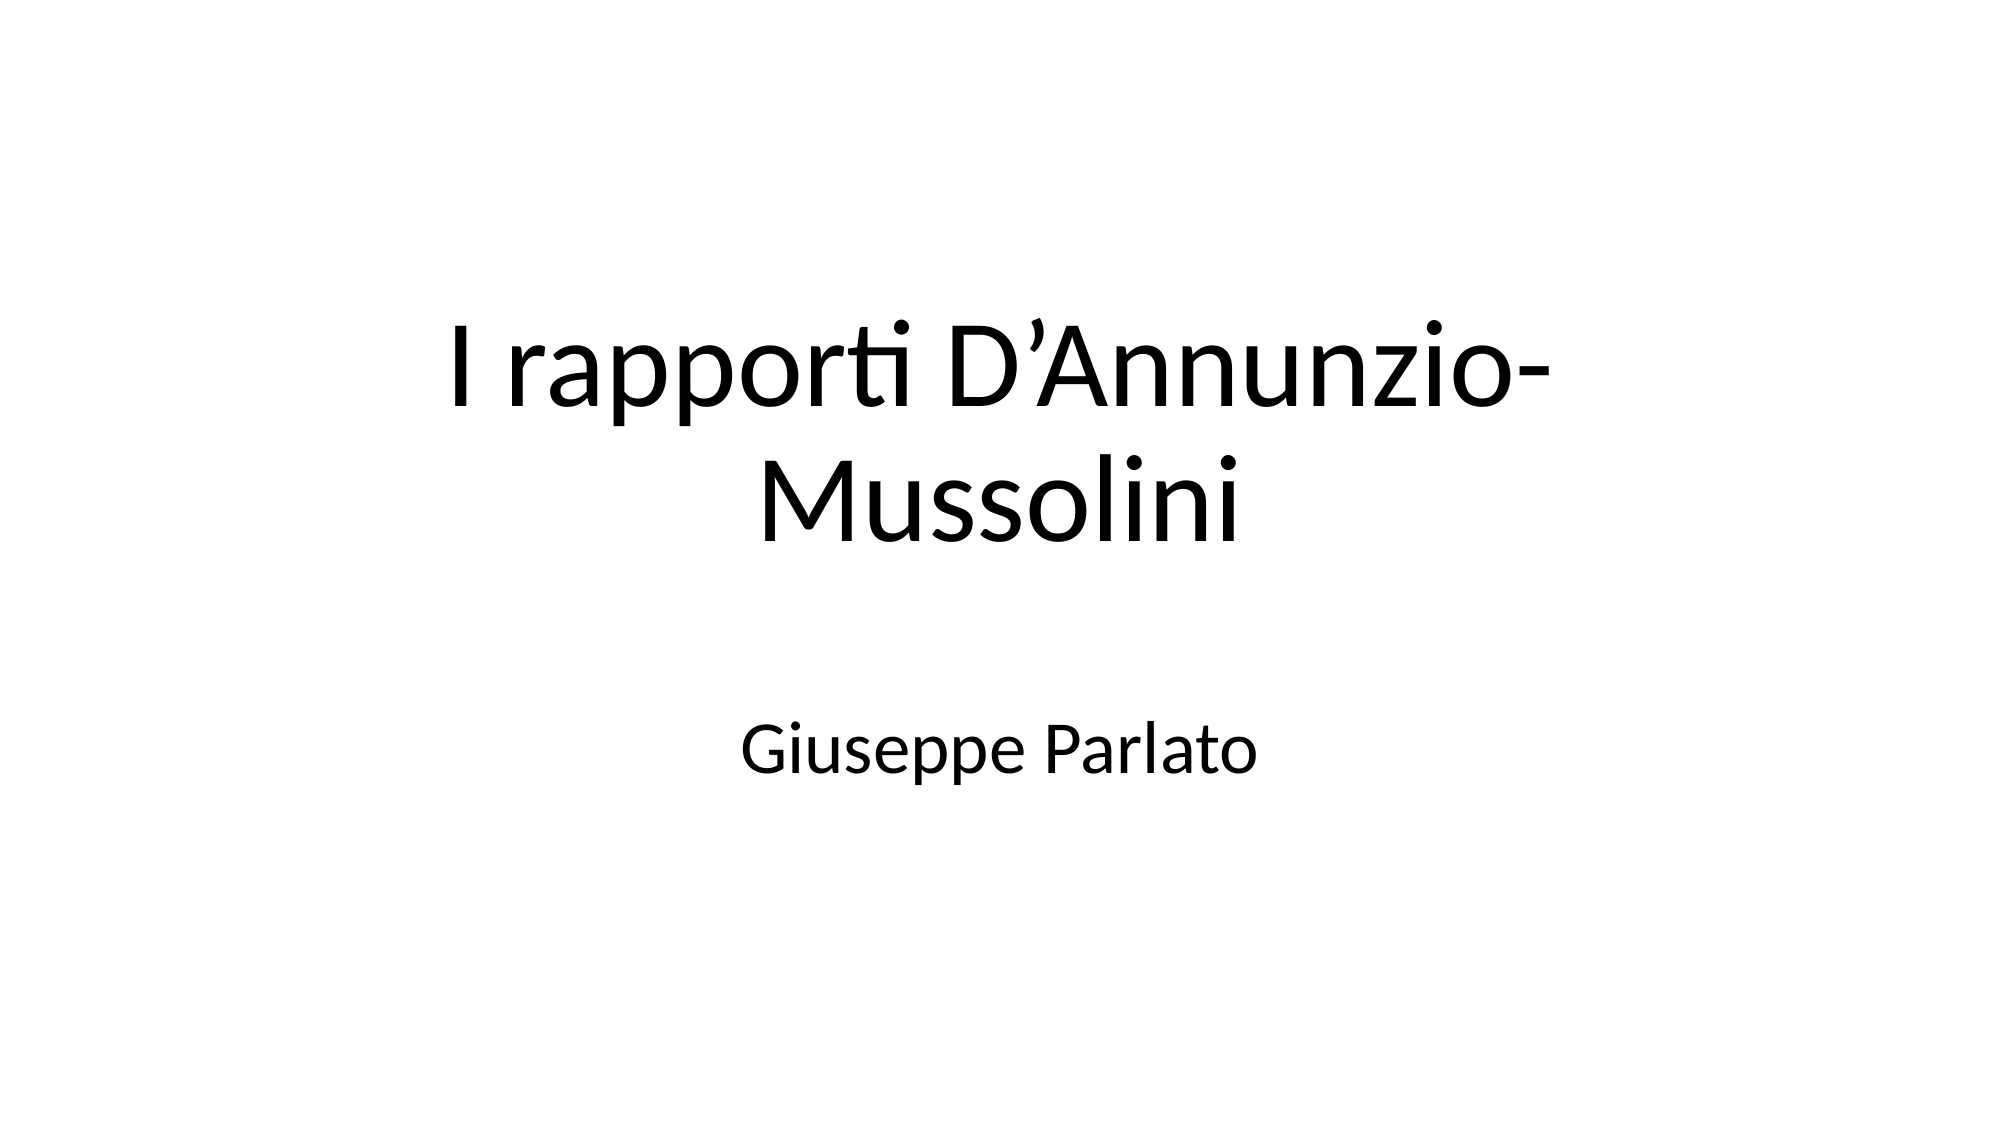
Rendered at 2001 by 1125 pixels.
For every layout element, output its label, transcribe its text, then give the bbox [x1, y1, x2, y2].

title I rapporti D’Annunzio-Mussolini [249, 184, 1750, 576]
subtitle Giuseppe Parlato [249, 590, 1750, 863]
